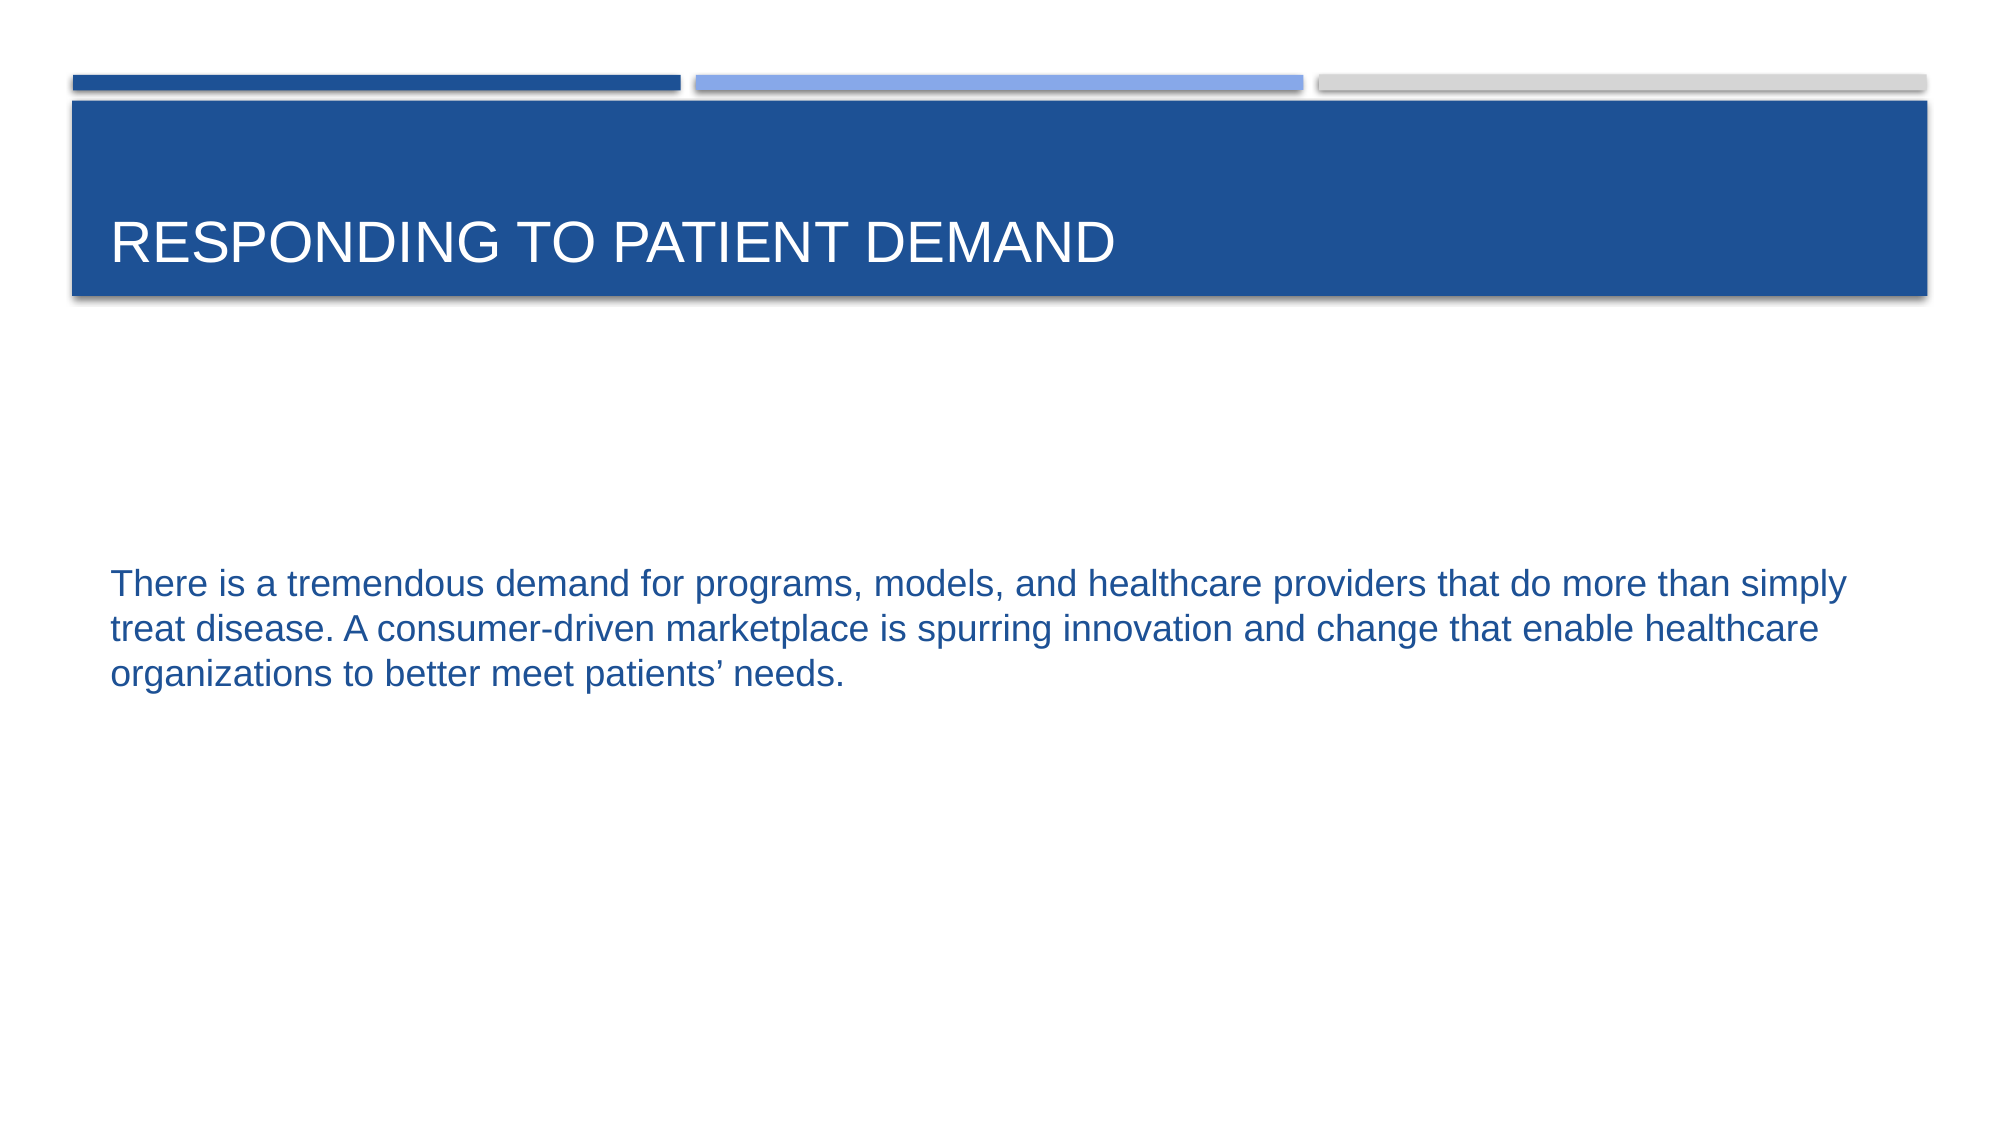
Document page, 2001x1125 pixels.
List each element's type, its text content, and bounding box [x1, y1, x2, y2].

list There is a tremendous demand for programs, models, and healthcare providers that do more than simply treat disease. A consumer-driven marketplace is spurring innovation and change that enable healthcare organizations to better meet patients’ needs. [95, 357, 1905, 962]
title Responding to Patient Demand [95, 115, 1905, 282]
